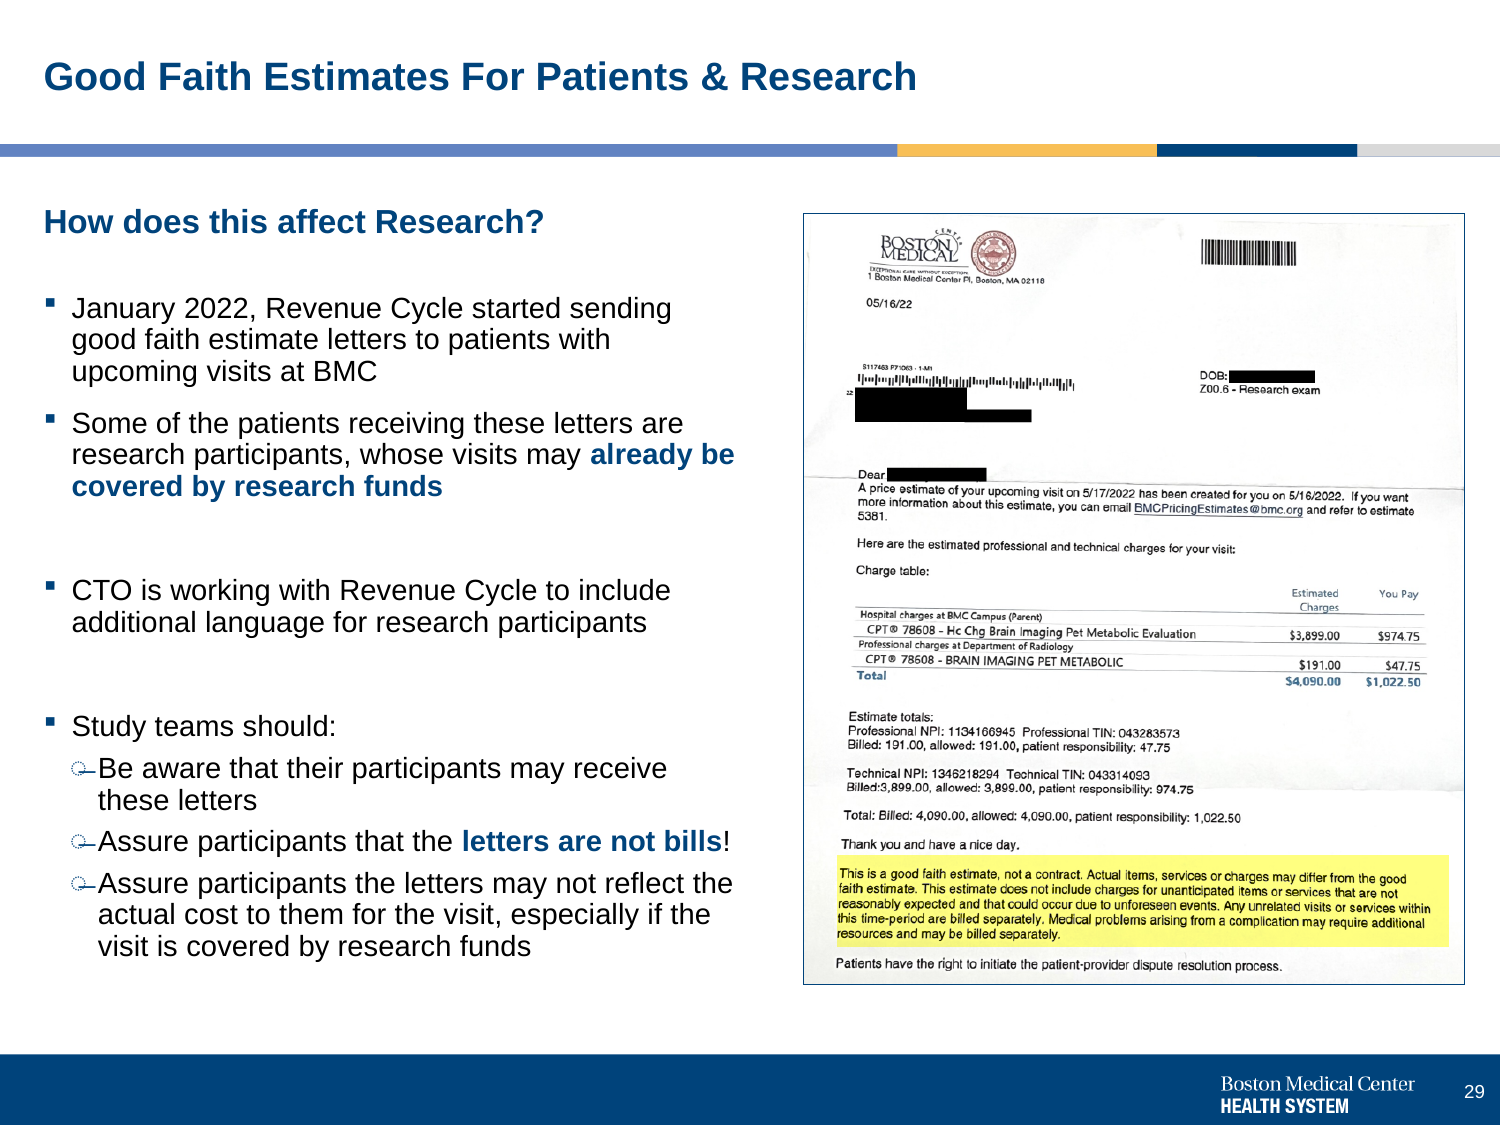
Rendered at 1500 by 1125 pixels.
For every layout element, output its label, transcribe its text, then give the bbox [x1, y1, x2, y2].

title Good Faith Estimates For Patients & Research [28, 25, 1465, 130]
picture [803, 213, 1465, 985]
list How does this affect Research? January 2022, Revenue Cycle started sending good faith estimate letters to patients with upcoming visits at BMC Some of the patients receiving these letters are research participants, whose visits may already be covered by research funds CTO is working with Revenue Cycle to include additional language for research participants Study teams should: Be aware that their participants may receive these letters Assure participants that the letters are not bills! Assure participants the letters may not reflect the actual cost to them for the visit, especially if the visit is covered by research funds [28, 196, 752, 985]
picture [1220, 1073, 1415, 1118]
